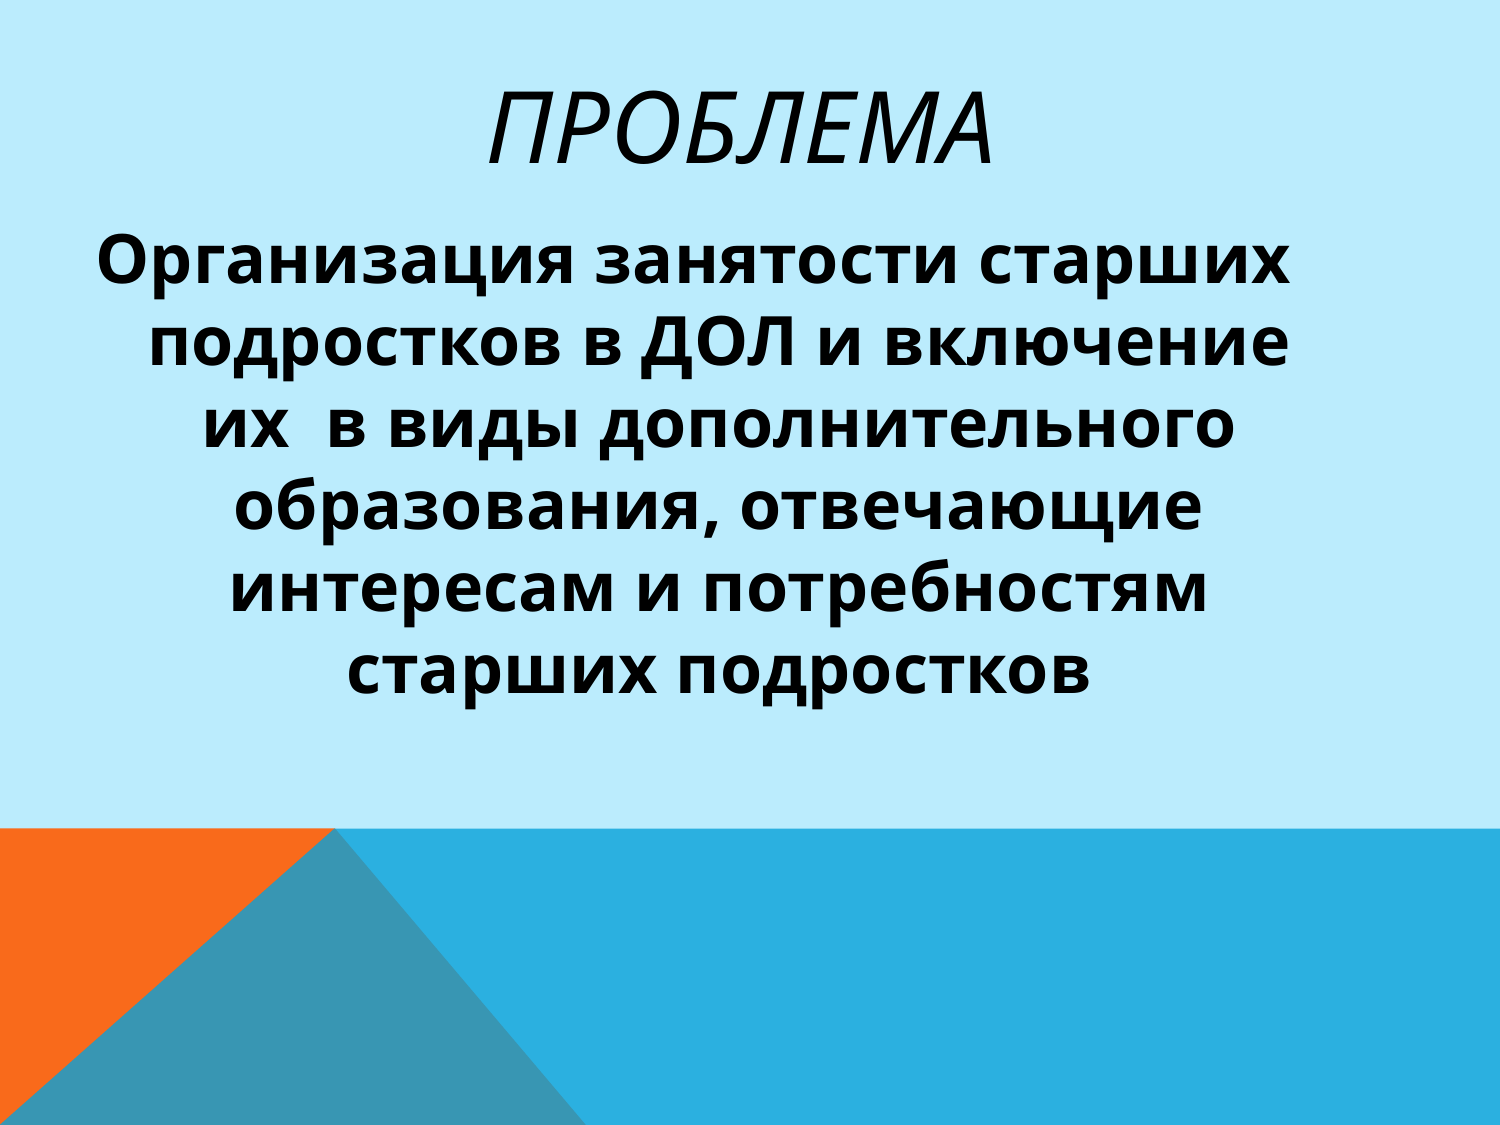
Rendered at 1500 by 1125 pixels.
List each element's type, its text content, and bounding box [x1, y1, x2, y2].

list Организация занятости старших подростков в ДОЛ и включение их в виды дополнительного образования, отвечающие интересам и потребностям старших подростков [76, 208, 1311, 796]
title Проблема [123, 78, 1358, 169]
